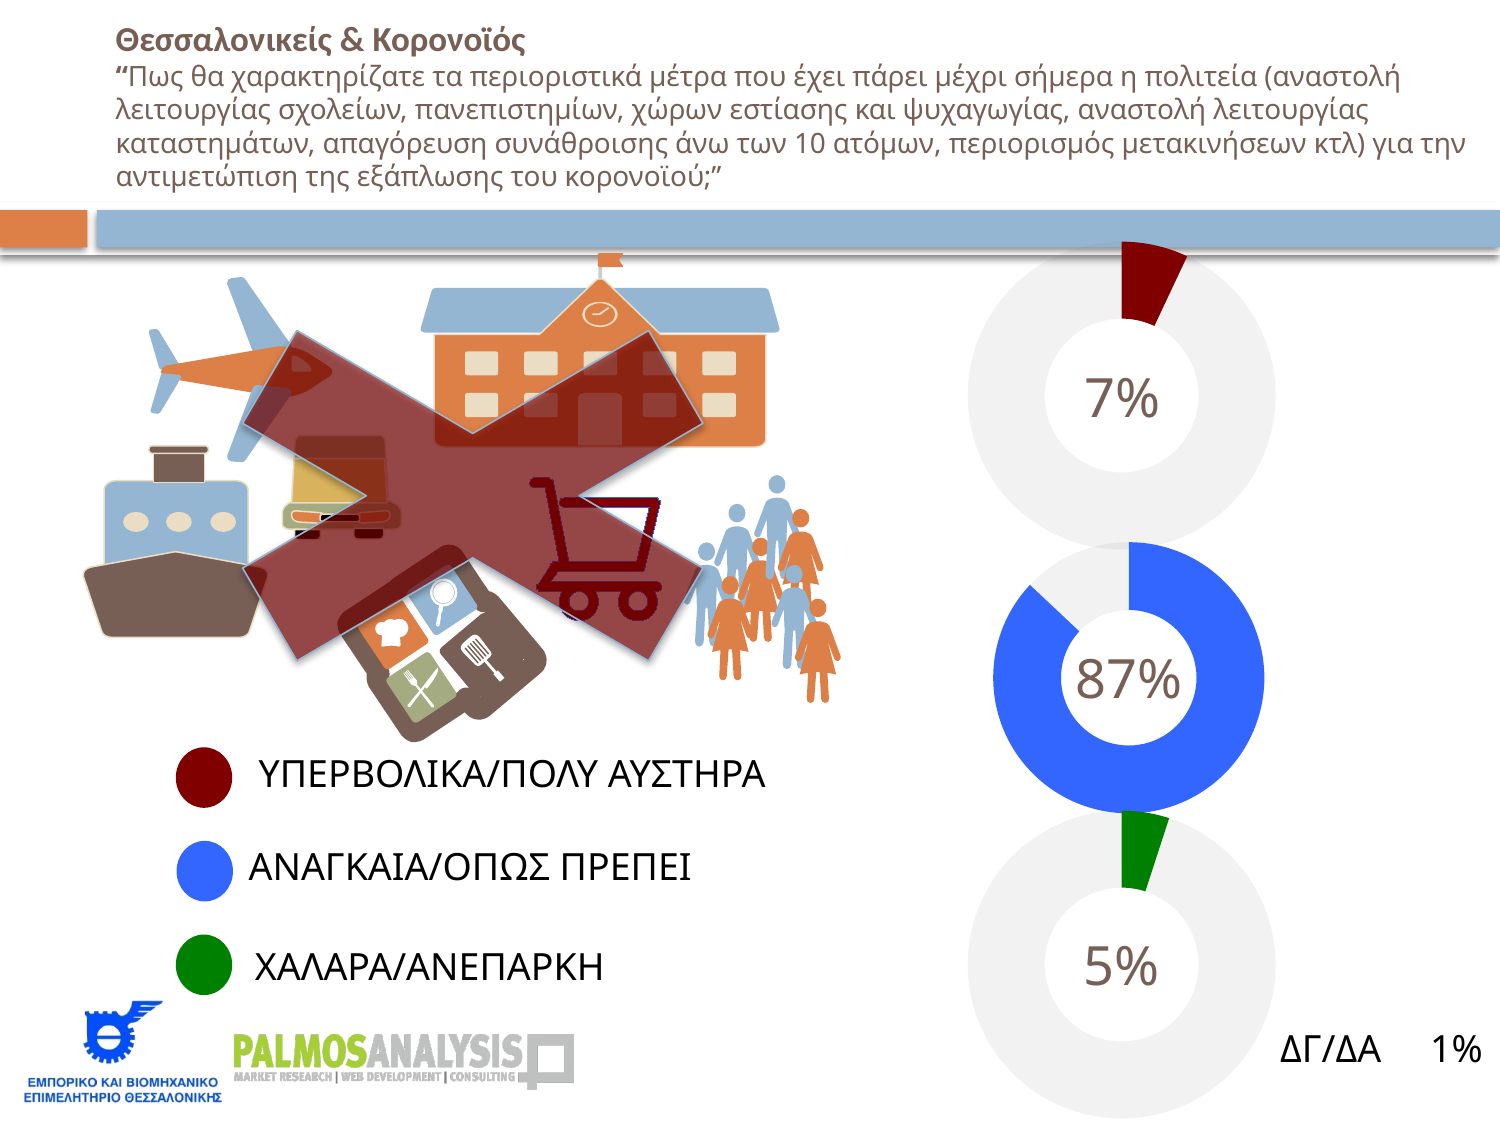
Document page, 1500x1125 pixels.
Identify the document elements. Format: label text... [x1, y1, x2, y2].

text_box [83, 551, 257, 638]
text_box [759, 591, 764, 643]
text_box [175, 934, 233, 985]
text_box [736, 537, 747, 574]
text_box [176, 840, 233, 902]
text_box [241, 329, 677, 662]
text_box [291, 464, 353, 503]
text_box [770, 564, 818, 670]
text_box [175, 747, 233, 808]
text_box [227, 427, 258, 463]
text_box [227, 277, 287, 350]
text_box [706, 575, 754, 681]
text_box [148, 445, 209, 454]
text_box [150, 373, 181, 414]
title Θεσσαλονικείς & Κορονοϊός “Πως θα χαρακτηρίζατε τα περιοριστικά μέτρα που έχει πάρει μέχρι σήμερα η πολιτεία (αναστολή λειτουργίας σχολείων, πανεπιστημίων, χώρων εστίασης και ψυχαγωγίας, αναστολή λειτουργίας καταστημάτων, απαγόρευση συνάθροισης άνω των 10 ατόμων, περιορισμός μετακινήσεων κτλ) για την αντιμετώπιση της εξάπλωσης του κορονοϊού;” [100, 9, 1500, 202]
text_box [148, 328, 179, 370]
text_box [794, 598, 842, 704]
text_box [291, 510, 323, 523]
text_box [211, 512, 236, 532]
text_box [166, 512, 191, 532]
text_box ΧΑΛΑΡΑ/ΑΝΕΠΑΡΚΗ [239, 936, 620, 996]
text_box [363, 571, 513, 725]
text_box [282, 502, 348, 530]
chart [924, 234, 1320, 1125]
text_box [713, 503, 747, 542]
text_box [294, 529, 303, 534]
text_box ΑΝΑΓΚΑΙΑ/ΟΠΩΣ ΠΡΕΠΕΙ [233, 835, 707, 896]
text_box [153, 454, 205, 483]
text_box [104, 480, 249, 564]
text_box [753, 474, 801, 580]
text_box [123, 512, 148, 532]
text_box [594, 497, 661, 535]
text_box [320, 514, 329, 519]
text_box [419, 252, 781, 448]
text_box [683, 542, 731, 647]
text_box [241, 385, 260, 417]
picture [10, 986, 574, 1118]
text_box ΔΓ/ΔΑ 1% [1324, 1017, 1498, 1077]
text_box [161, 346, 283, 393]
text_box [776, 508, 825, 597]
text_box ΥΠΕΡΒΟΛΙΚΑ/ΠΟΛΥ ΑΥΣΤΗΡΑ [243, 742, 781, 802]
